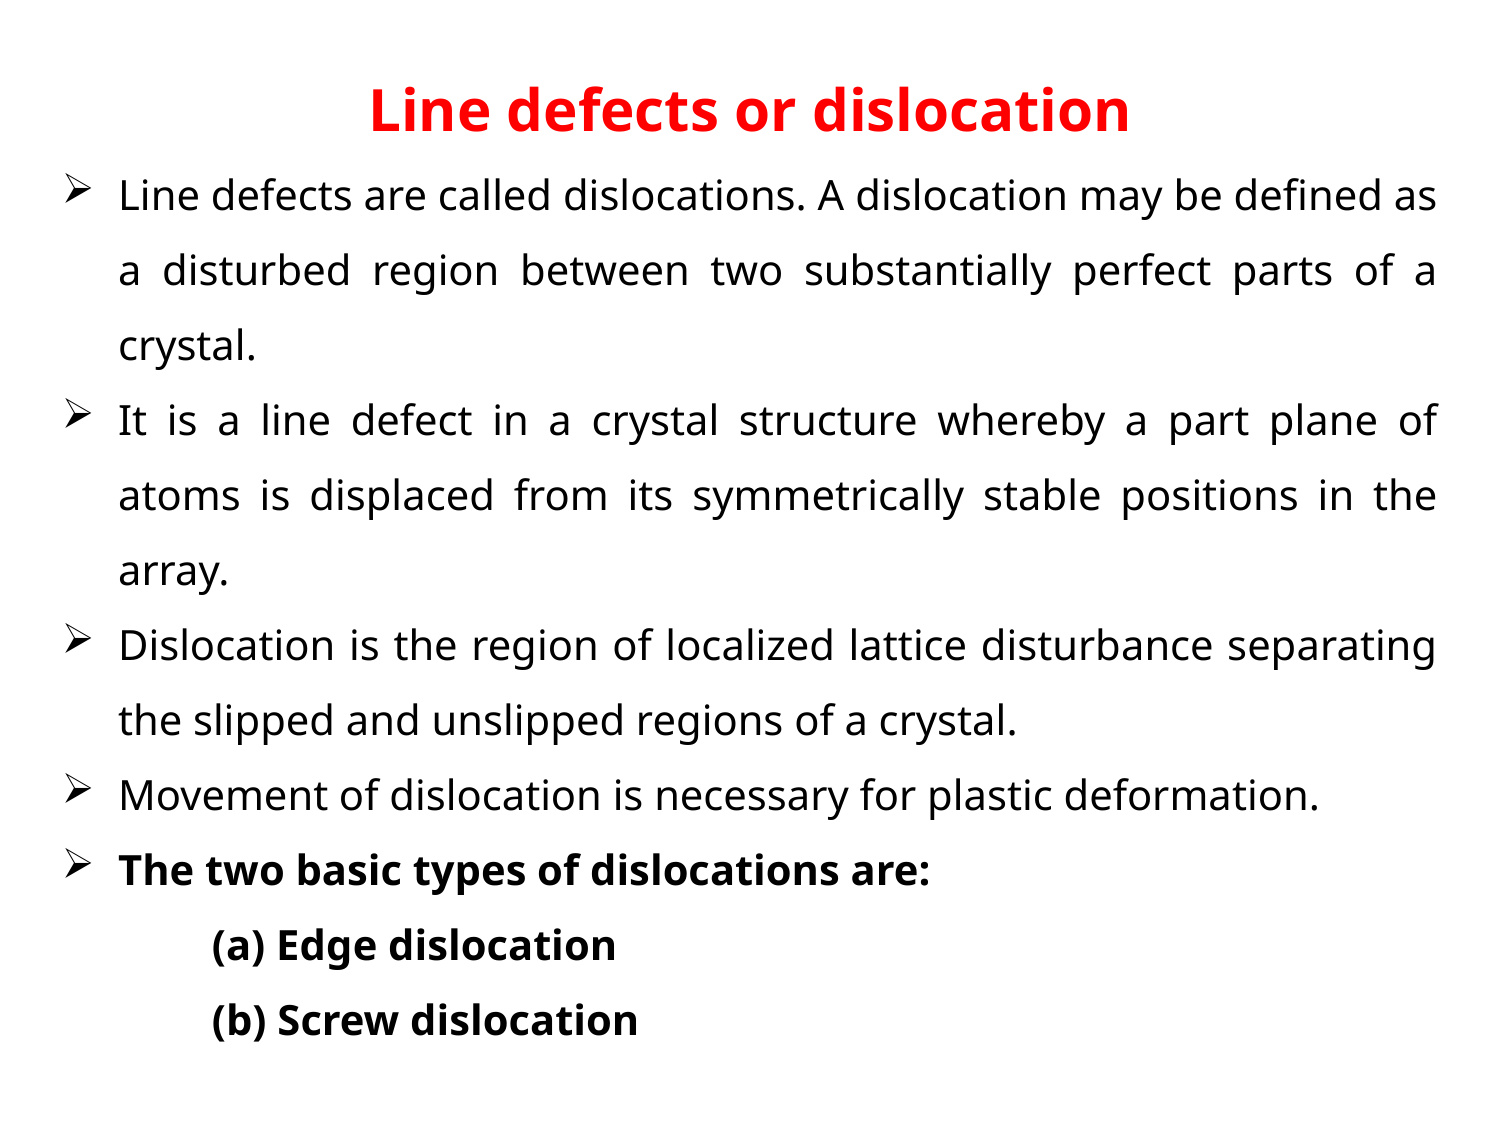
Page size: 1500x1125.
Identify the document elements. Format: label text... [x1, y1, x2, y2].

text_box Line defects or dislocation Line defects are called dislocations. A dislocation may be defined as a disturbed region between two substantially perfect parts of a crystal. It is a line defect in a crystal structure whereby a part plane of atoms is displaced from its symmetrically stable positions in the array. Dislocation is the region of localized lattice disturbance separating the slipped and unslipped regions of a crystal. Movement of dislocation is necessary for plastic deformation. The two basic types of dislocations are: (a) Edge dislocation (b) Screw dislocation [47, 30, 1453, 1125]
